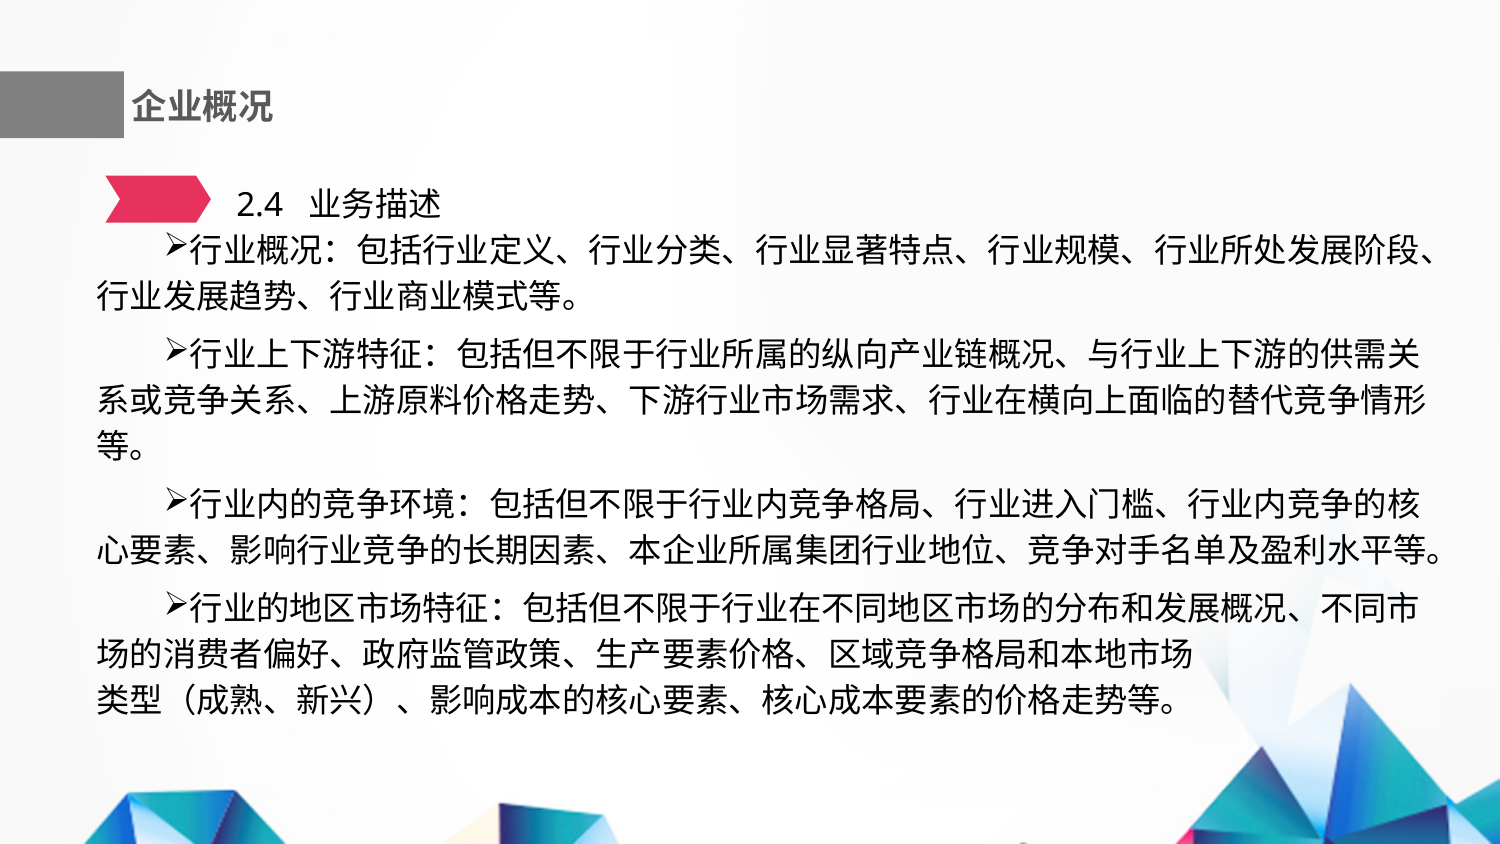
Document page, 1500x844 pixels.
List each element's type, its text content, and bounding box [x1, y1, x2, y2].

text_box 2.4 业务描述 [221, 175, 457, 231]
text_box [105, 175, 211, 223]
text_box 行业概况：包括行业定义、行业分类、行业显著特点、行业规模、行业所处发展阶段、行业发展趋势、行业商业模式等。 行业上下游特征：包括但不限于行业所属的纵向产业链概况、与行业上下游的供需关系或竞争关系、上游原料价格走势、下游行业市场需求、行业在横向上面临的替代竞争情形等。 行业内的竞争环境：包括但不限于行业内竞争格局、行业进入门槛、行业内竞争的核心要素、影响行业竞争的长期因素、本企业所属集团行业地位、竞争对手名单及盈利水平等。 行业的地区市场特征：包括但不限于行业在不同地区市场的分布和发展概况、不同市场的消费者偏好、政府监管政策、生产要素价格、区域竞争格局和本地市场 类型（成熟、新兴）、影响成本的核心要素、核心成本要素的价格走势等。 [81, 215, 1465, 727]
text_box 企业概况 [117, 70, 417, 141]
picture [0, 0, 1500, 844]
